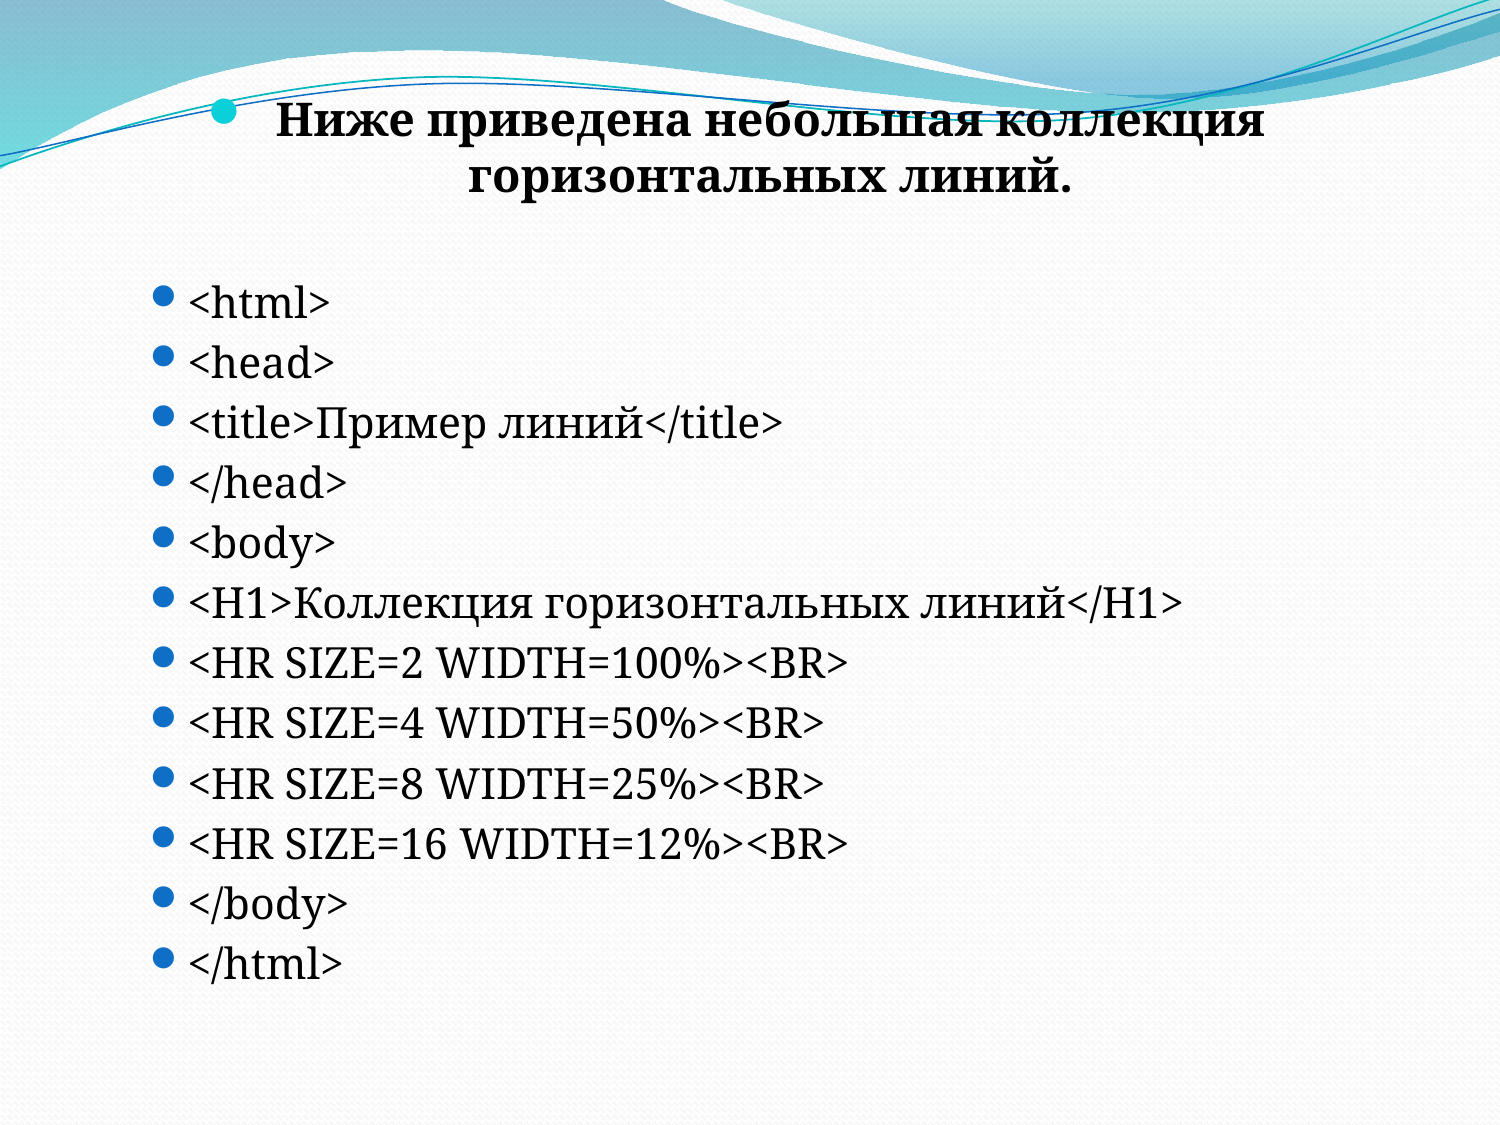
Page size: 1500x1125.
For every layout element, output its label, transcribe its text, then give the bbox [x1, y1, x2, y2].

list Ниже приведена небольшая коллекция горизонтальных линий. <html> <head> <title>Пример линий</title> </head> <body> <H1>Коллекция горизонтальных линий</H1> <HR SIZE=2 WIDTH=100%><BR> <HR SIZE=4 WIDTH=50%><BR> <HR SIZE=8 WIDTH=25%><BR> <HR SIZE=16 WIDTH=12%><BR> </body> </html> [75, 82, 1425, 1005]
